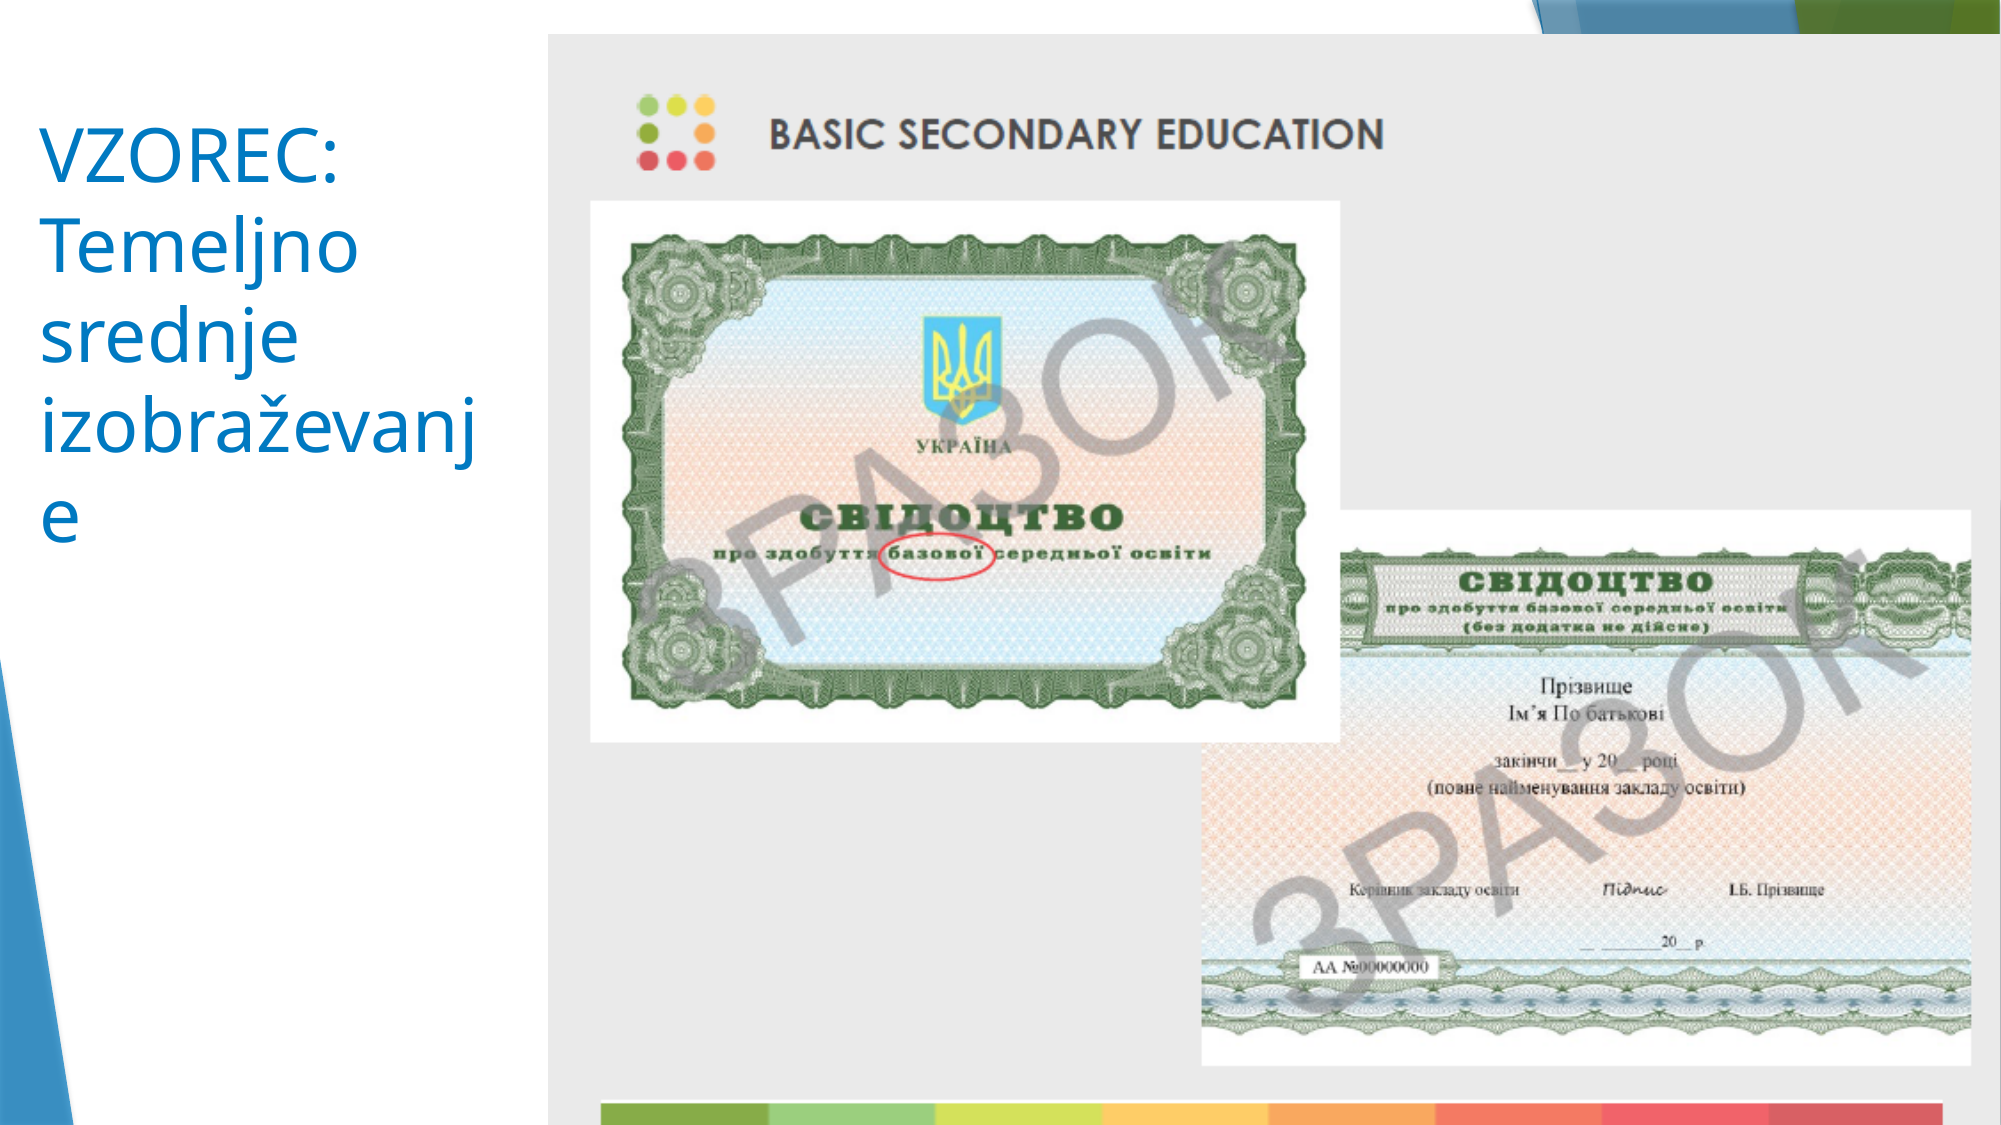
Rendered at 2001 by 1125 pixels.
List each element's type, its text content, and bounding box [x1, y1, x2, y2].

text_box VZOREC: Temeljno srednje izobraževanje [24, 99, 533, 762]
picture [548, 33, 2000, 1125]
